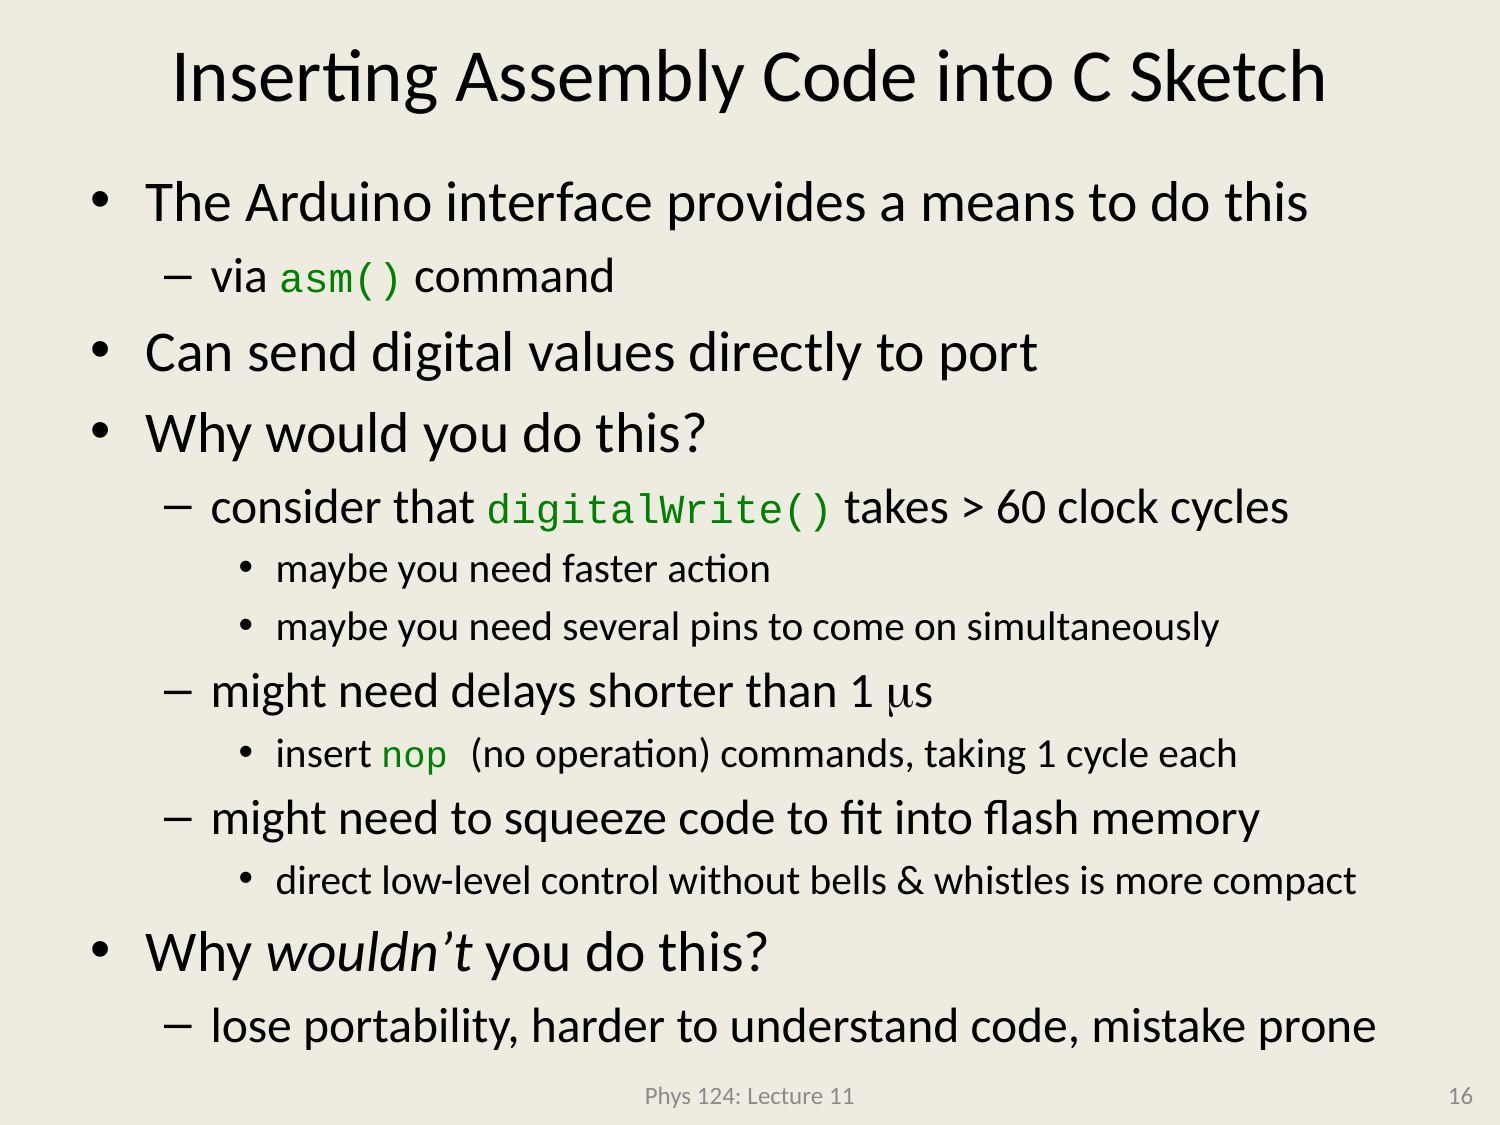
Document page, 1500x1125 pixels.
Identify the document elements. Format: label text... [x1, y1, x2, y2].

list The Arduino interface provides a means to do this via asm() command Can send digital values directly to port Why would you do this? consider that digitalWrite() takes > 60 clock cycles maybe you need faster action maybe you need several pins to come on simultaneously might need delays shorter than 1 ms insert nop (no operation) commands, taking 1 cycle each might need to squeeze code to fit into flash memory direct low-level control without bells & whistles is more compact Why wouldn’t you do this? lose portability, harder to understand code, mistake prone [75, 156, 1425, 1065]
slide_number 16 [1138, 1064, 1489, 1125]
footer Phys 124: Lecture 11 [512, 1064, 988, 1125]
title Inserting Assembly Code into C Sketch [75, 11, 1425, 131]
